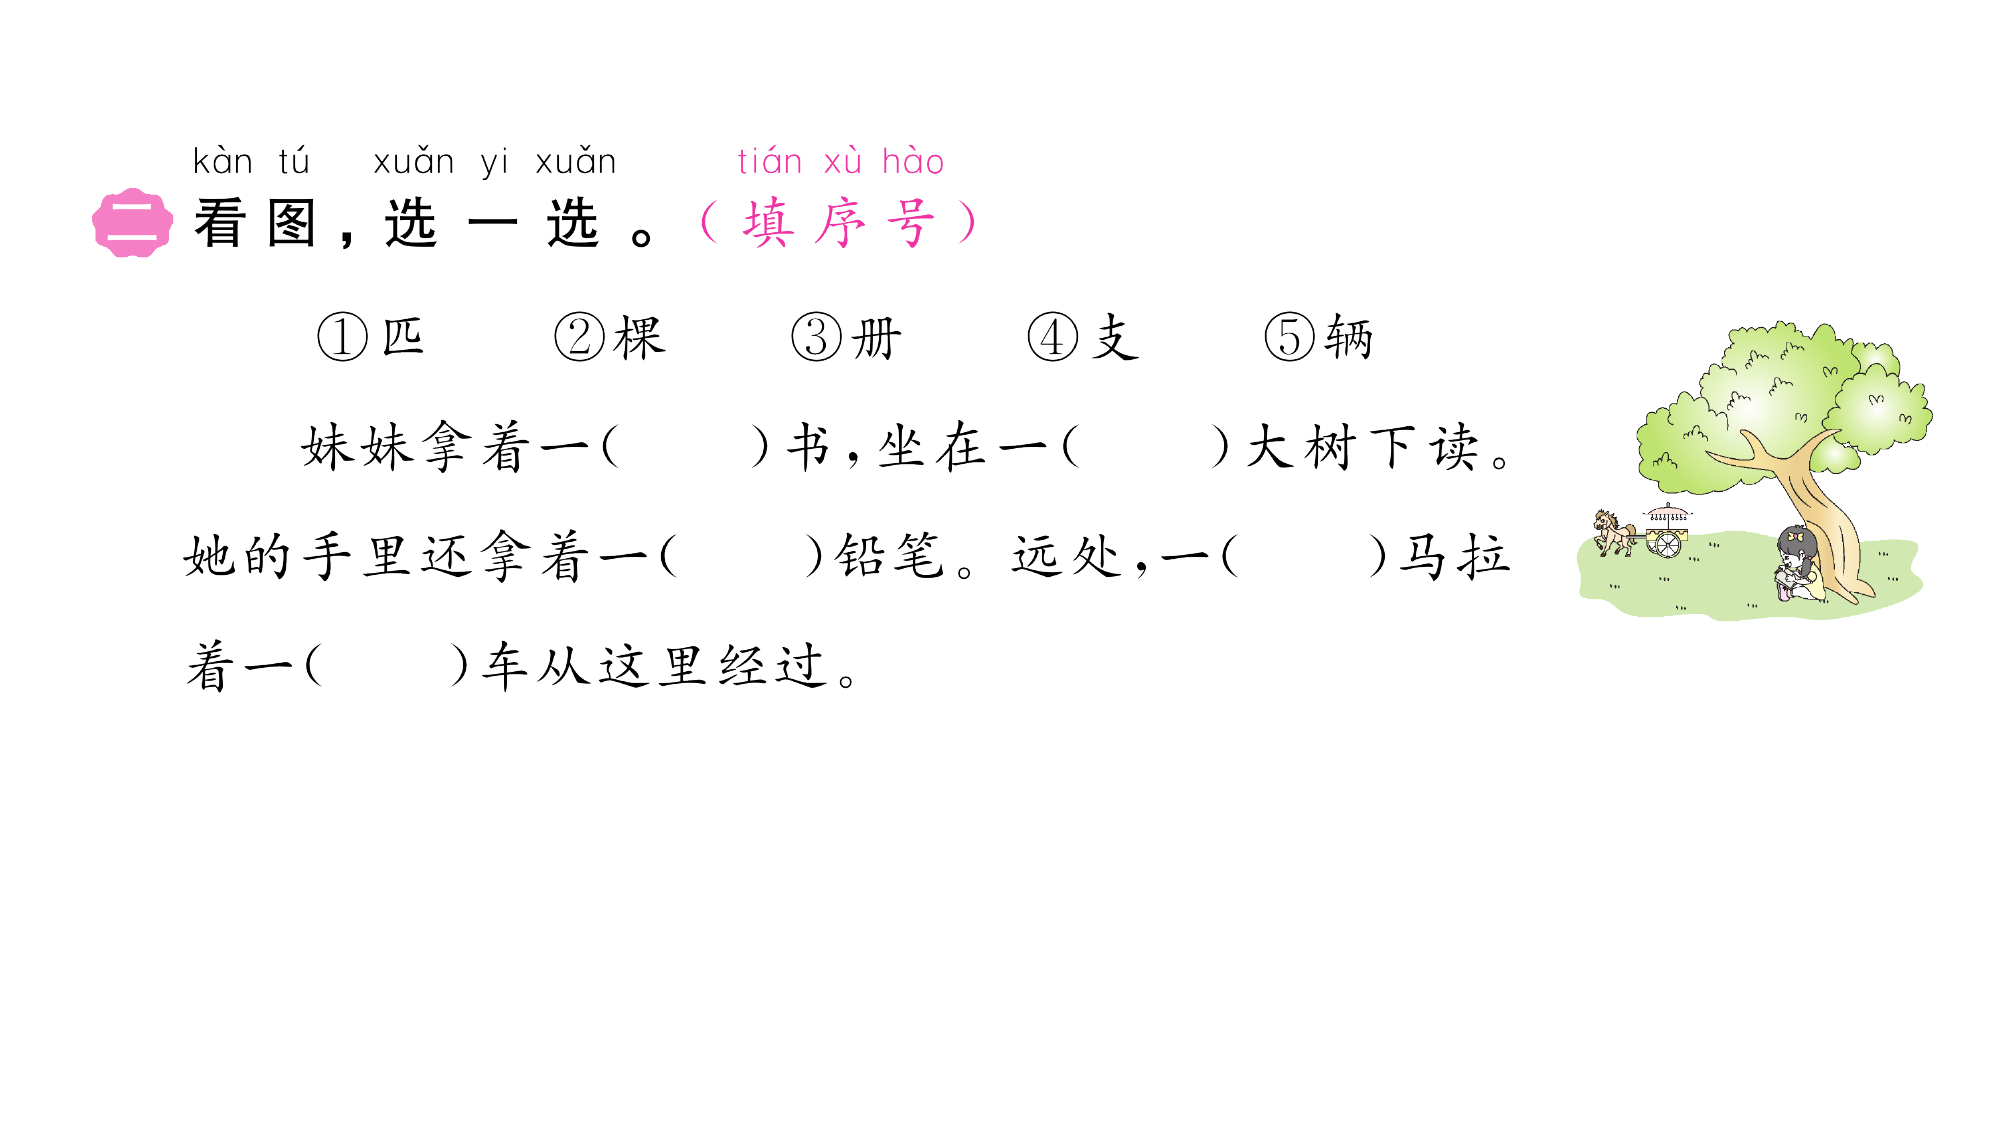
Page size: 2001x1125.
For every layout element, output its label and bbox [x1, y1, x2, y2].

picture [88, 118, 1979, 713]
